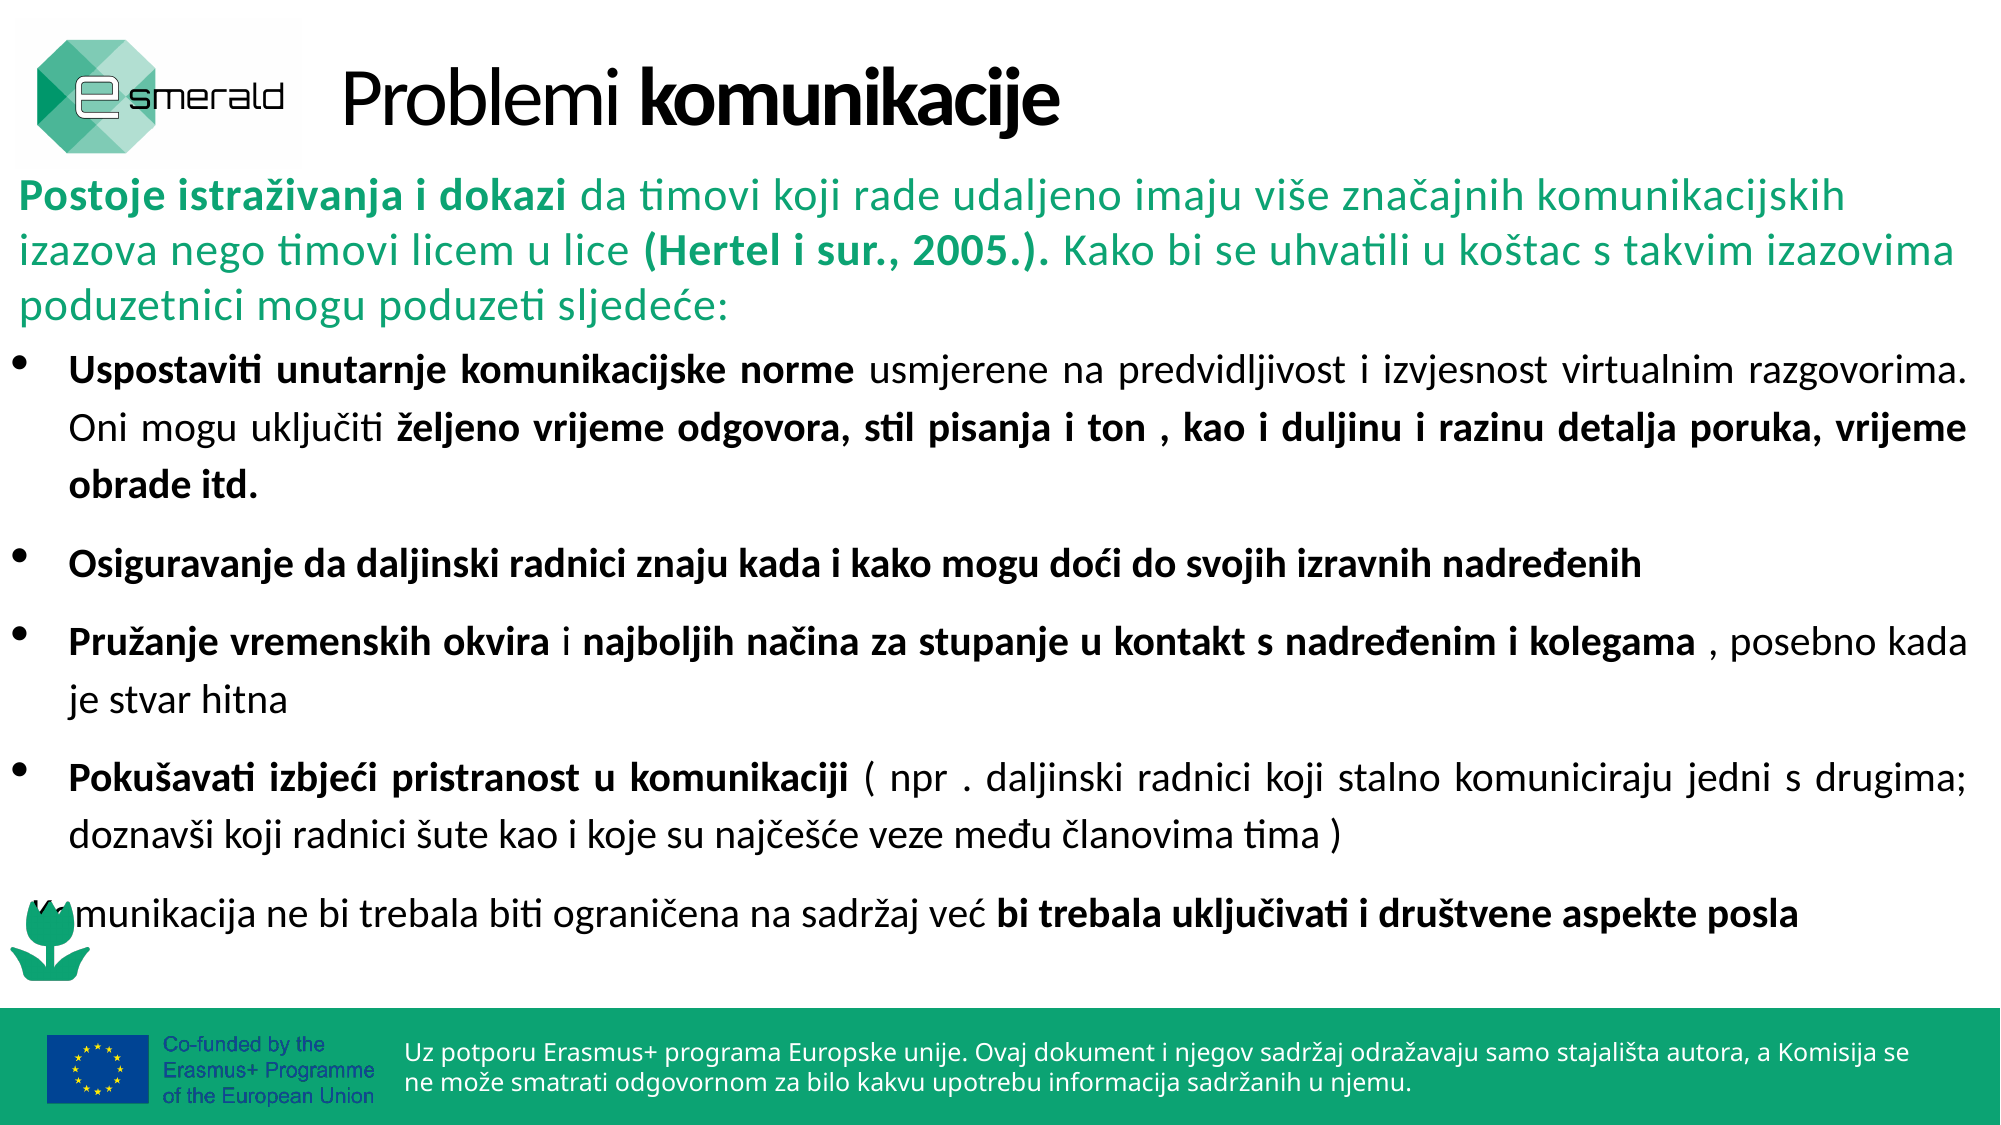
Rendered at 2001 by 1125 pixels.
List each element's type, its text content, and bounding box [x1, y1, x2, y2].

picture [0, 891, 100, 991]
text_box Postoje istraživanja i dokazi da timovi koji rade udaljeno imaju više značajnih komunikacijskih izazova nego timovi licem u lice (Hertel i sur., 2005.). Kako bi se uhvatili u koštac s takvim izazovima poduzetnici mogu poduzeti sljedeće: [16, 162, 1986, 330]
text_box Problemi komunikacije [338, 40, 2000, 143]
text_box Uspostaviti unutarnje komunikacijske norme usmjerene na predvidljivost i izvjesnost virtualnim razgovorima. Oni mogu uključiti željeno vrijeme odgovora, stil pisanja i ton , kao i duljinu i razinu detalja poruka, vrijeme obrade itd. Osiguravanje da daljinski radnici znaju kada i kako mogu doći do svojih izravnih nadređenih Pružanje vremenskih okvira i najboljih načina za stupanje u kontakt s nadređenim i kolegama , posebno kada je stvar hitna Pokušavati izbjeći pristranost u komunikaciji ( npr . daljinski radnici koji stalno komuniciraju jedni s drugima; doznavši koji radnici šute kao i koje su najčešće veze među članovima tima ) Komunikacija ne bi trebala biti ograničena na sadržaj već bi trebala uključivati i društvene aspekte posla [0, 256, 1984, 944]
picture [47, 1035, 374, 1107]
picture [15, 18, 302, 169]
